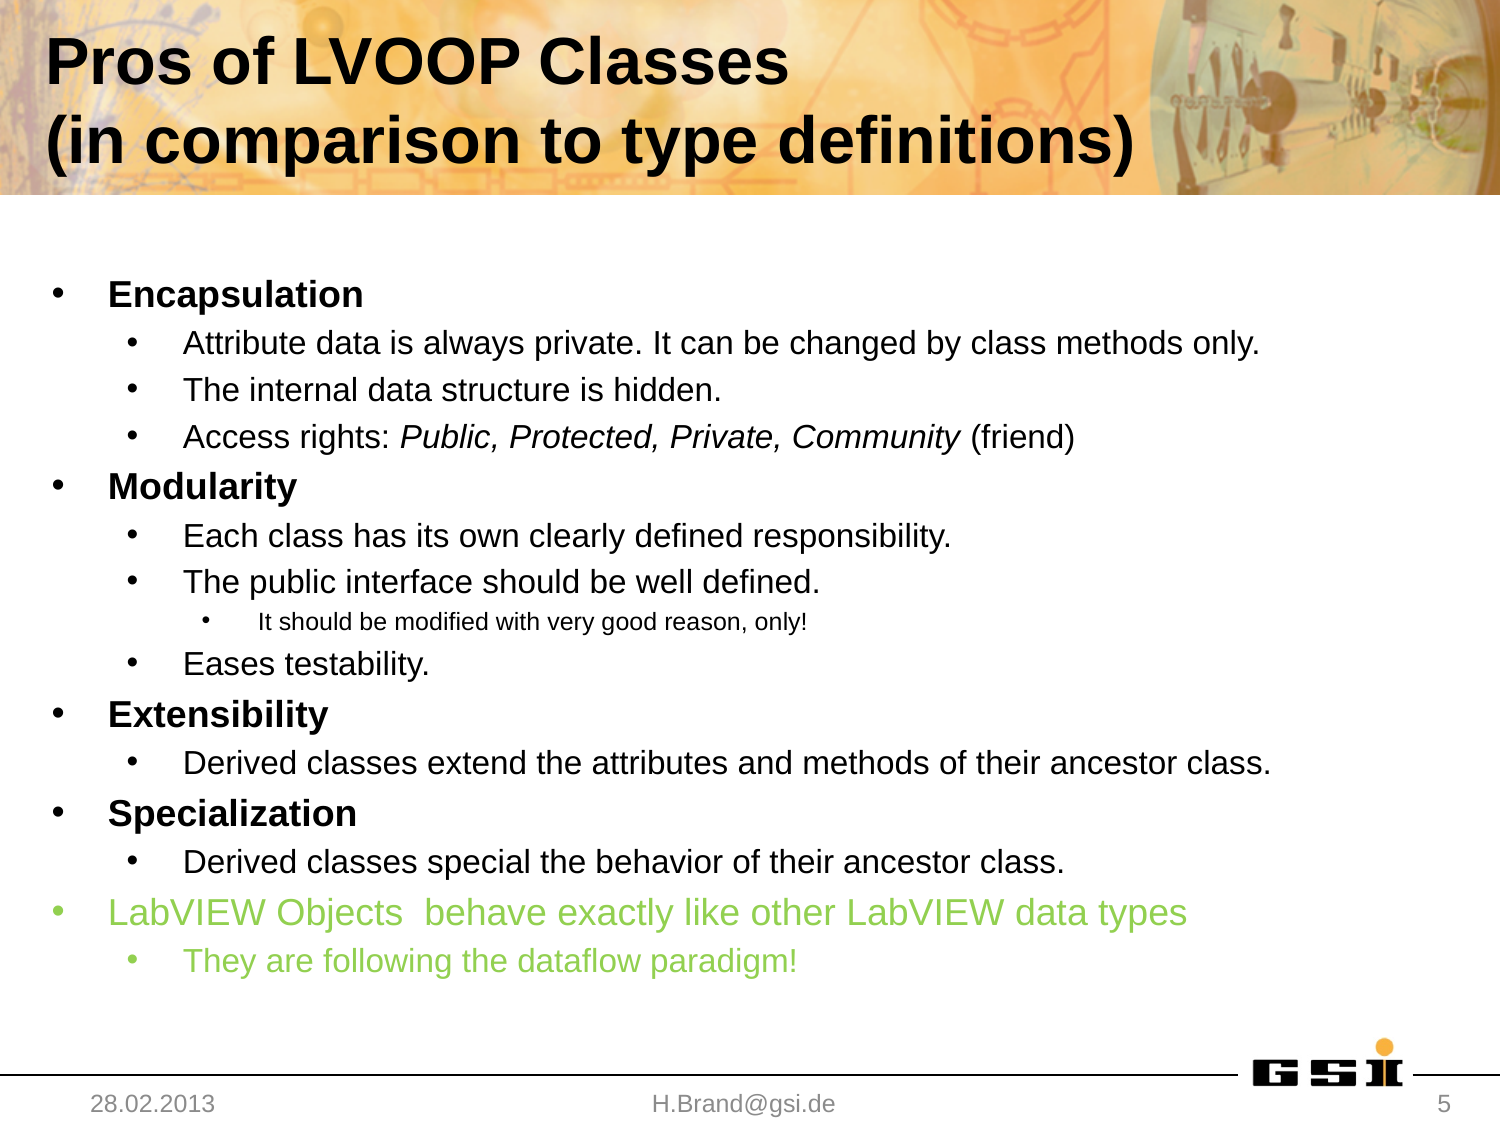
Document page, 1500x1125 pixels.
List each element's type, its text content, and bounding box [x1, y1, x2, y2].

footer H.Brand@gsi.de [348, 1080, 1140, 1125]
list Encapsulation Attribute data is always private. It can be changed by class methods only. The internal data structure is hidden. Access rights: Public, Protected, Private, Community (friend) Modularity Each class has its own clearly defined responsibility. The public interface should be well defined. It should be modified with very good reason, only! Eases testability. Extensibility Derived classes extend the attributes and methods of their ancestor class. Specialization Derived classes special the behavior of their ancestor class. LabVIEW Objects behave exactly like other LabVIEW data types They are following the dataflow paradigm! [36, 262, 1467, 1030]
picture [0, 0, 1500, 195]
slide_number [75, 1080, 290, 1125]
picture [1252, 1037, 1403, 1080]
slide_number 5 [1240, 1080, 1467, 1125]
title Pros of LVOOP Classes (in comparison to type definitions) [30, 3, 1472, 192]
